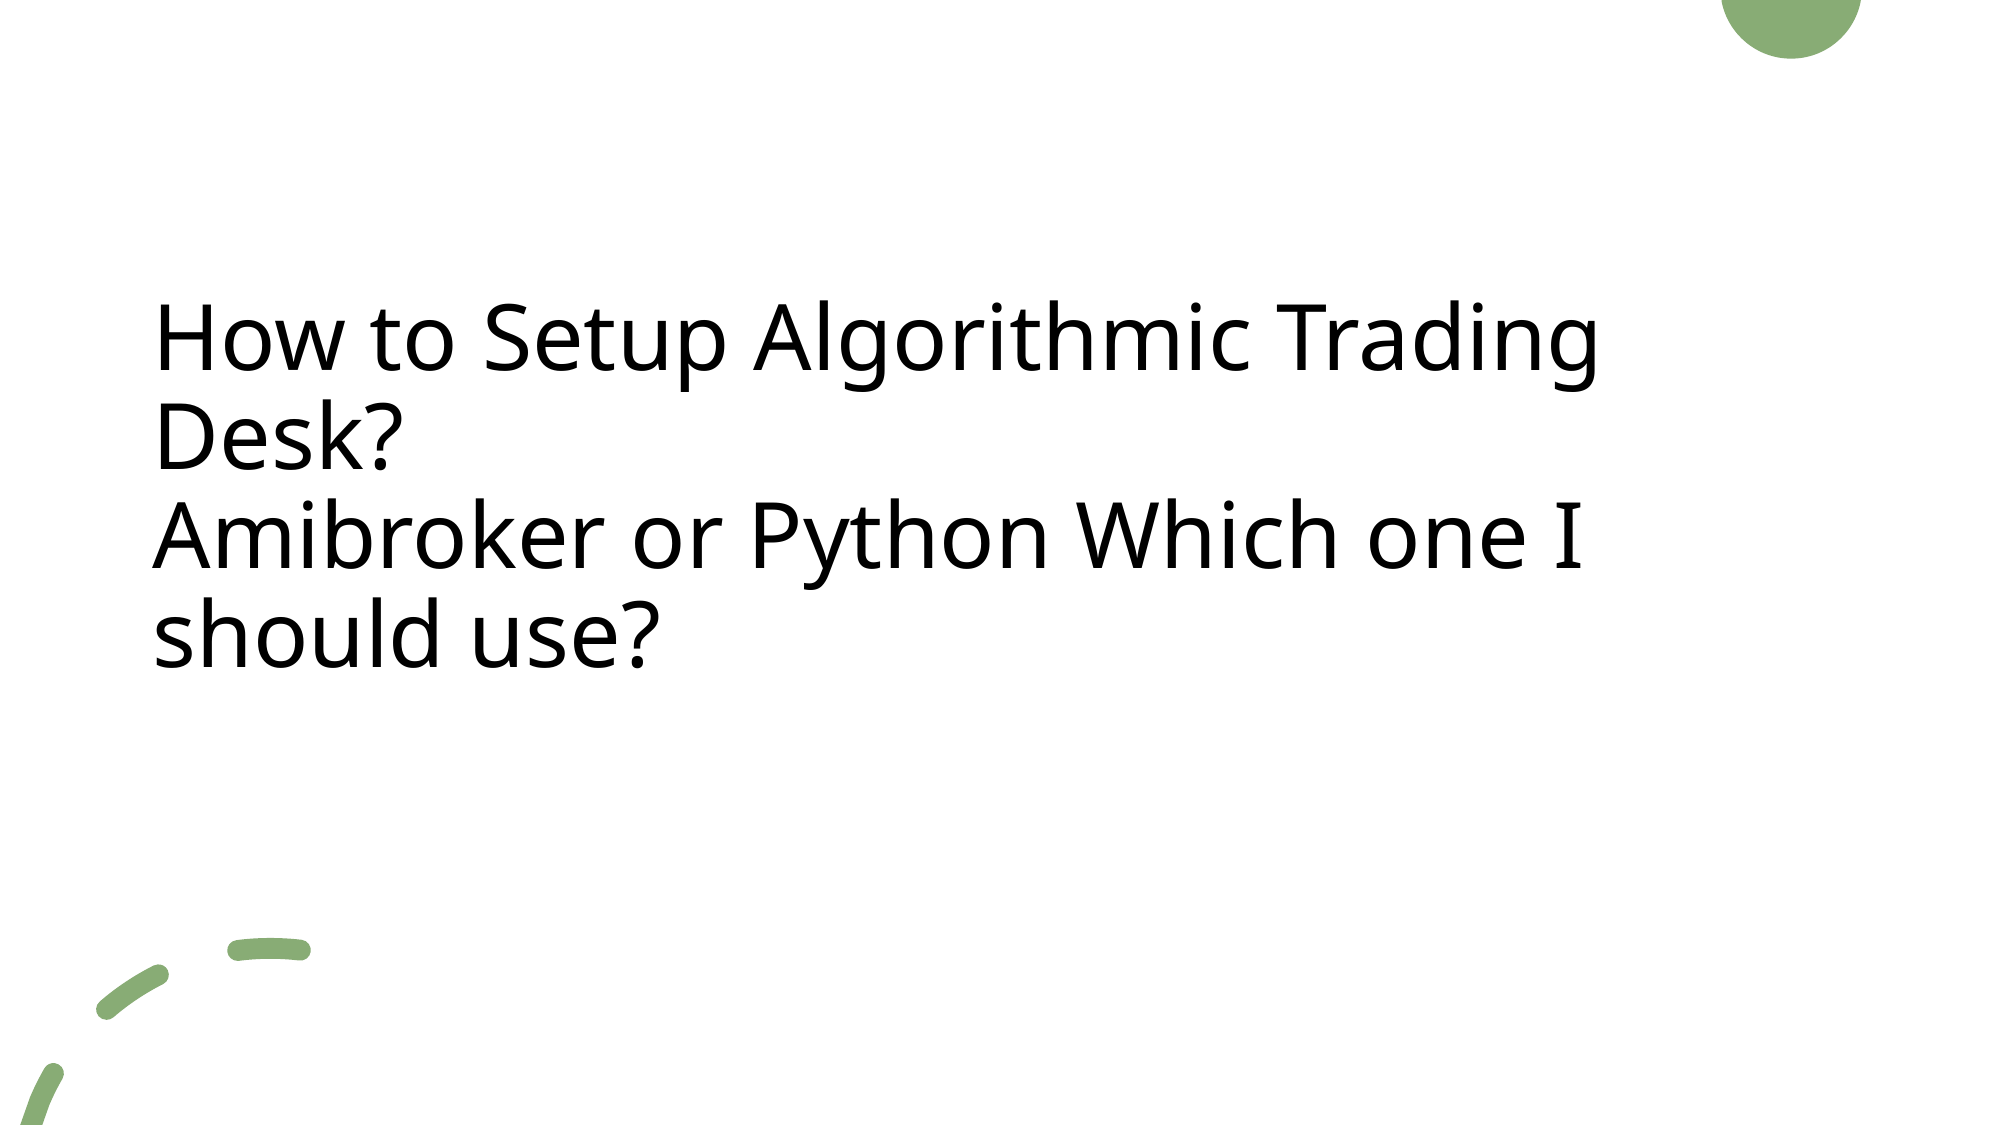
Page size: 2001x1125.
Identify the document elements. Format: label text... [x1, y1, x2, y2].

title How to Setup Algorithmic Trading Desk? Amibroker or Python Which one I should use? [137, 380, 1863, 599]
